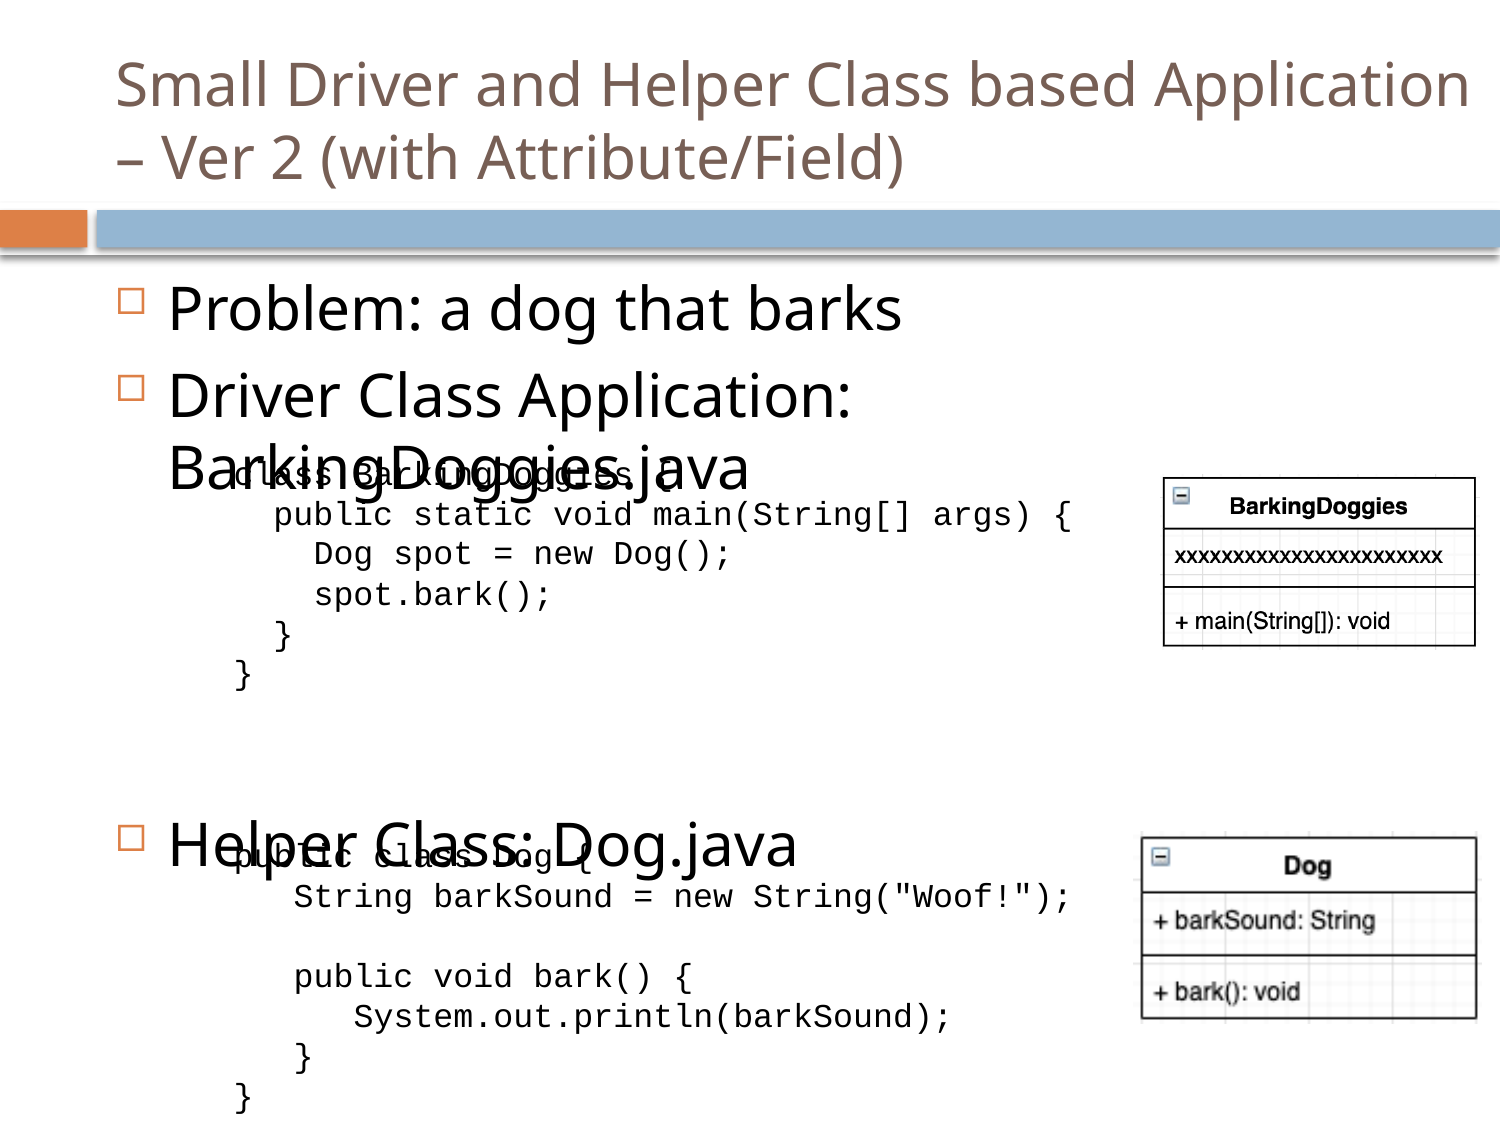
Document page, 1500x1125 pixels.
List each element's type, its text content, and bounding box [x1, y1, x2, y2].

picture [1133, 831, 1483, 1024]
title Small Driver and Helper Class based Application – Ver 2 (with Attribute/Field) [100, 37, 1500, 200]
picture [1160, 474, 1480, 651]
text_box public class Dog { String barkSound = new String("Woof!"); public void bark() { System.out.println(barkSound); } } [218, 827, 1089, 1122]
list Problem: a dog that barks Driver Class Application: BarkingDoggies.java Helper Class: Dog.java [100, 262, 1438, 1000]
text_box class BarkingDoggies { public static void main(String[] args) { Dog spot = new Dog(); spot.bark(); } } [218, 444, 1089, 699]
